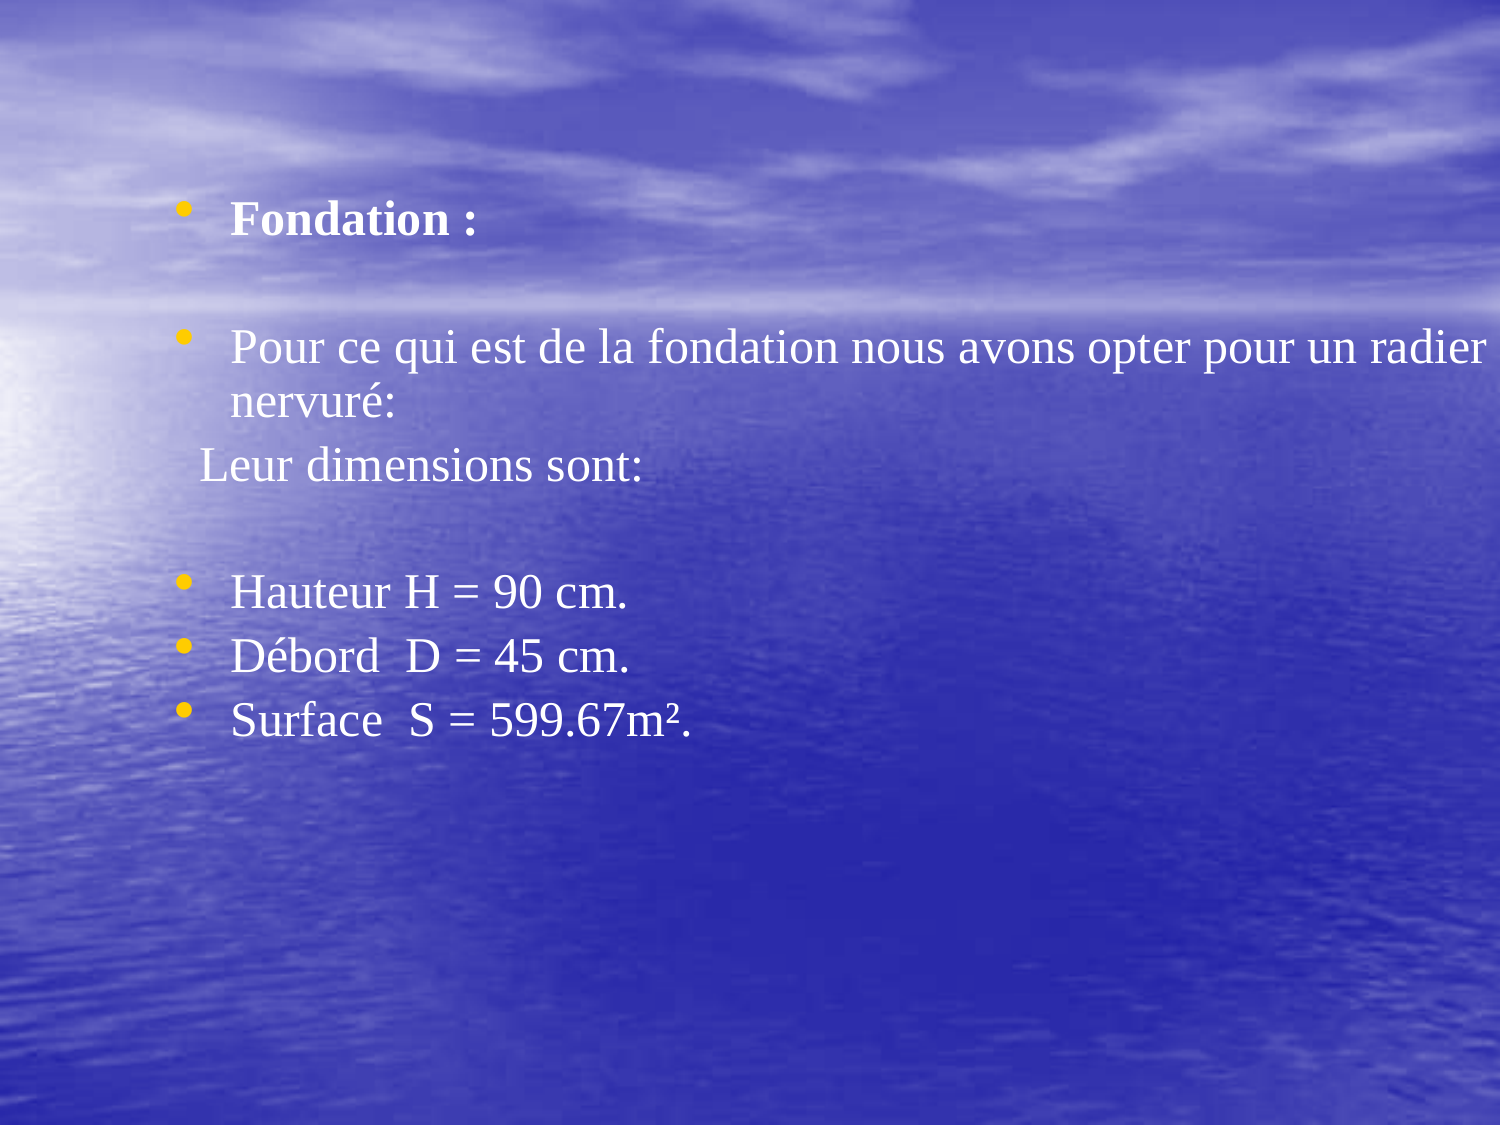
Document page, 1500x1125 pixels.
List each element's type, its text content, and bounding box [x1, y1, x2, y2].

text_box Fondation : Pour ce qui est de la fondation nous avons opter pour un radier nervuré: Leur dimensions sont: Hauteur H = 90 cm. Débord D = 45 cm. Surface S = 599.67m². [159, 184, 1500, 737]
